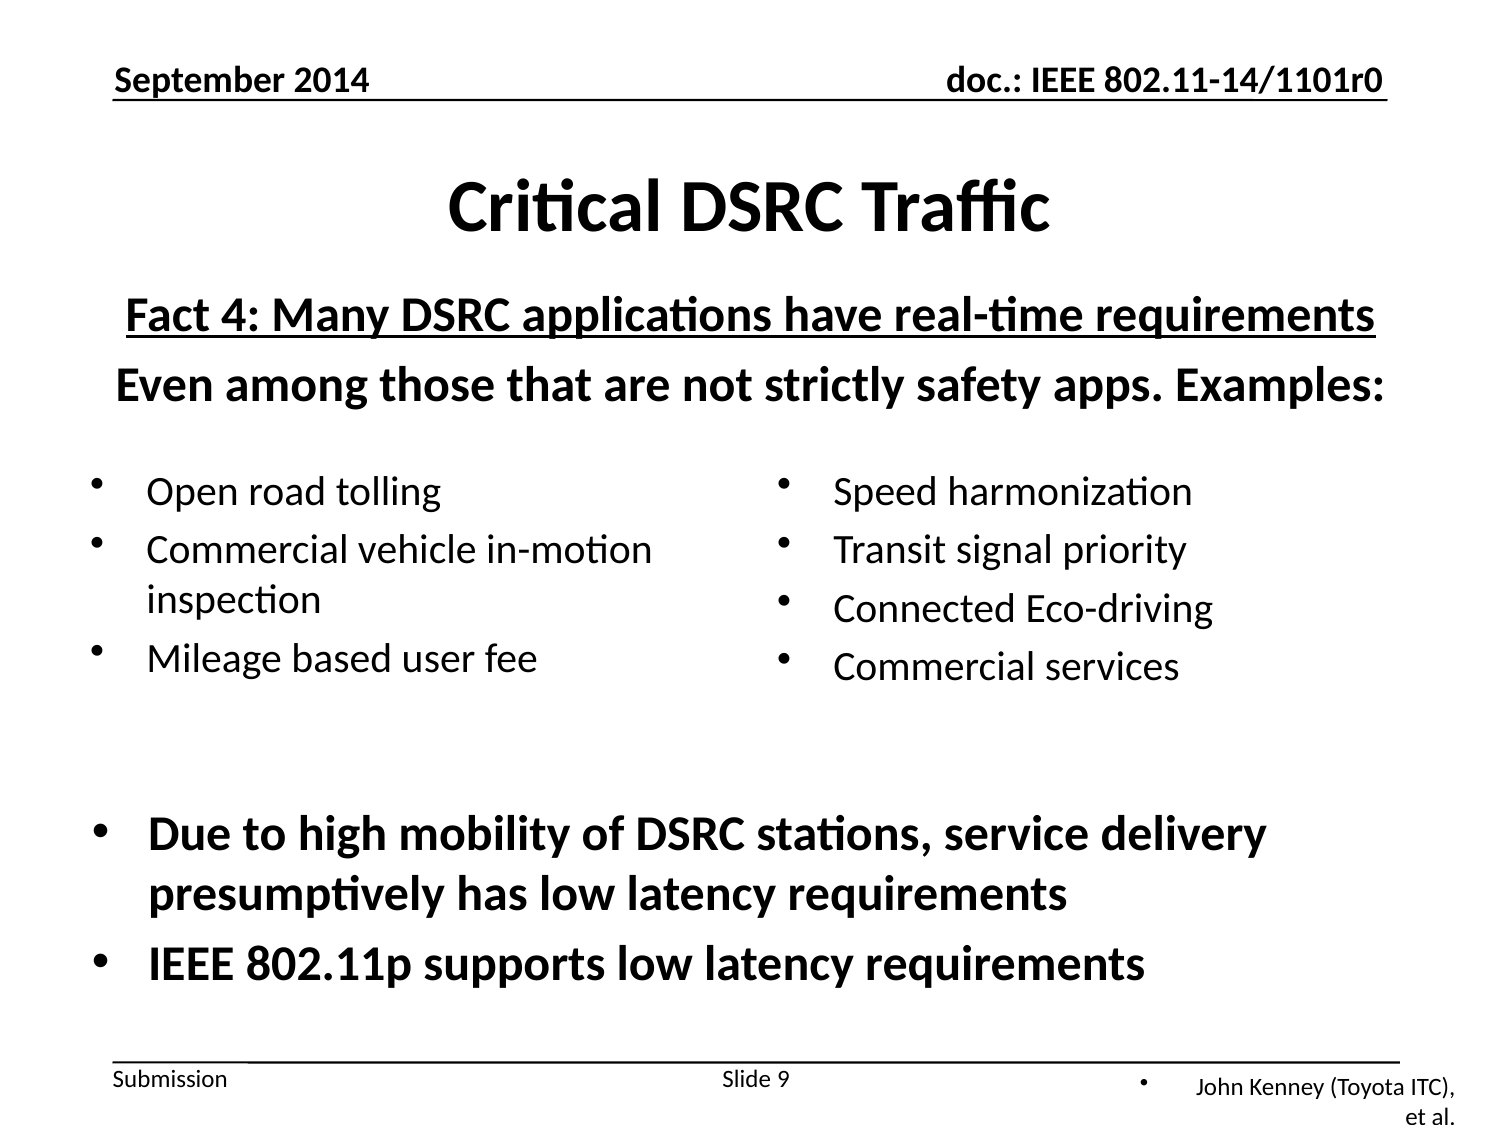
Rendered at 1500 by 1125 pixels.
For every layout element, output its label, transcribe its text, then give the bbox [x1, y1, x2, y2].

list Open road tolling Commercial vehicle in-motion inspection Mileage based user fee [75, 456, 738, 1005]
footer John Kenney (Toyota ITC), et al. [1132, 1070, 1456, 1125]
list Due to high mobility of DSRC stations, service delivery presumptively has low latency requirements IEEE 802.11p supports low latency requirements [76, 798, 1425, 999]
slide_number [114, 54, 372, 101]
slide_number Slide 9 [713, 1061, 799, 1093]
title Critical DSRC Traffic [112, 113, 1388, 289]
list Speed harmonization Transit signal priority Connected Eco-driving Commercial services [761, 456, 1447, 1005]
list Fact 4: Many DSRC applications have real-time requirements Even among those that are not strictly safety apps. Examples: [76, 314, 1425, 420]
